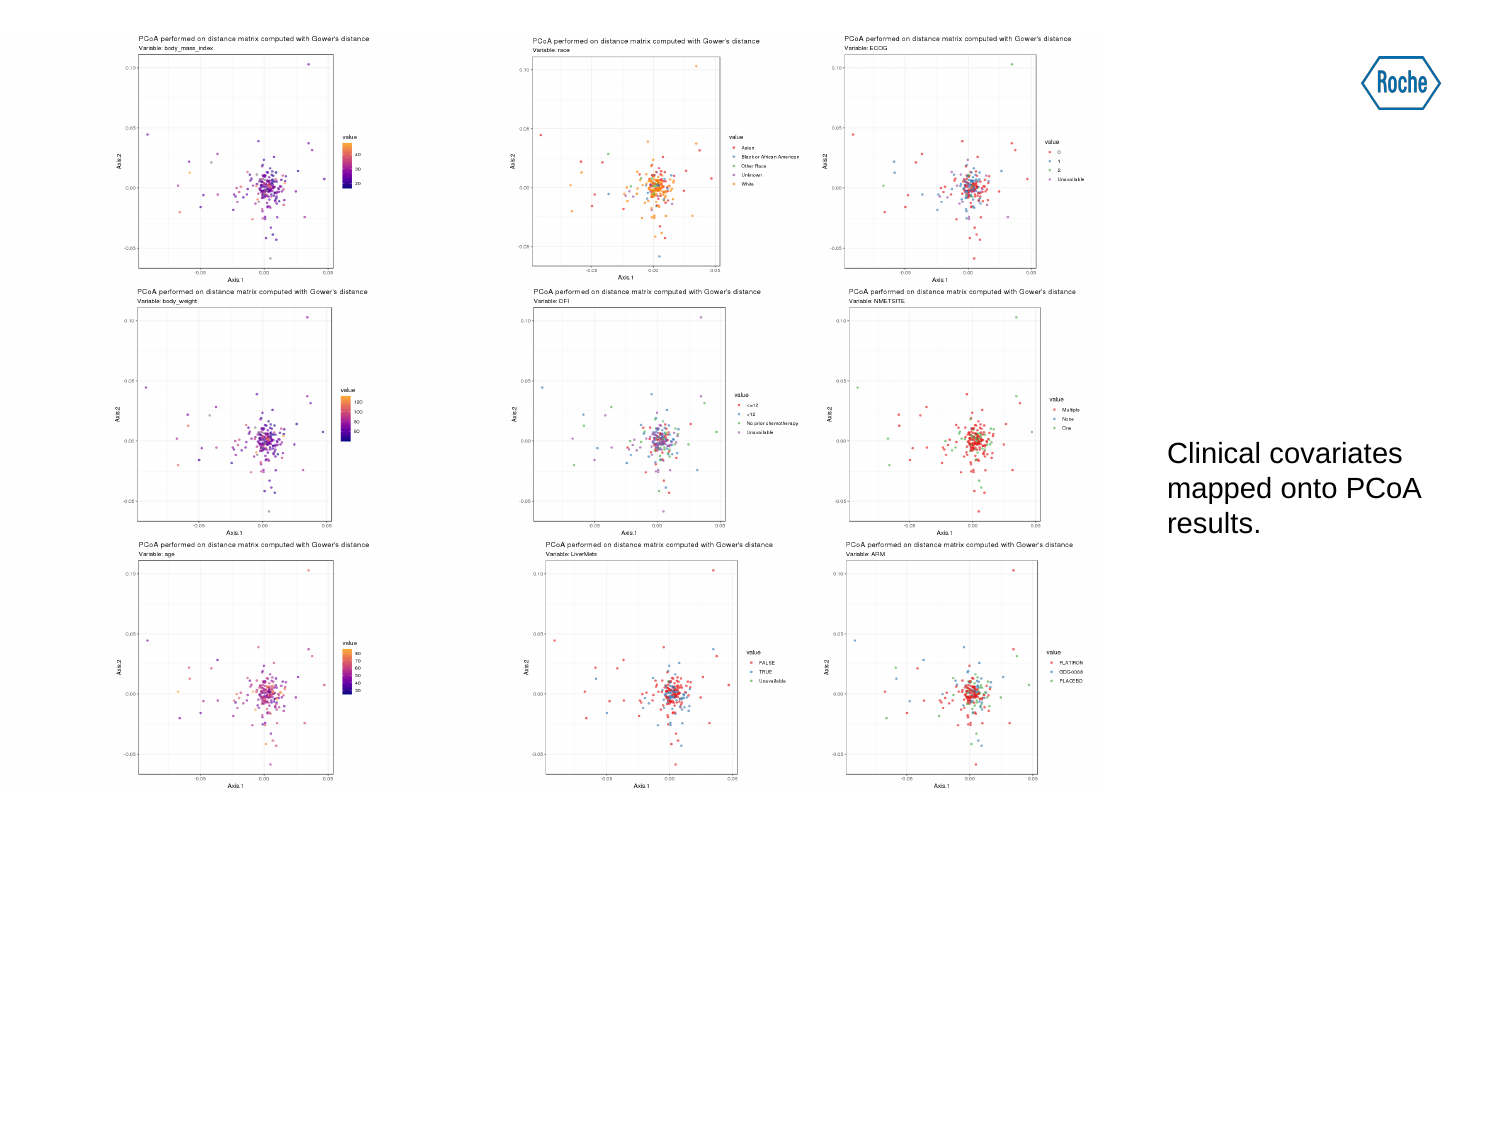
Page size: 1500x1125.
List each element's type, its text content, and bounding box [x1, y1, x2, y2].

picture [1, 32, 1104, 792]
picture [1340, 29, 1462, 137]
text_box Clinical covariates mapped onto PCoA results. [1152, 419, 1484, 740]
